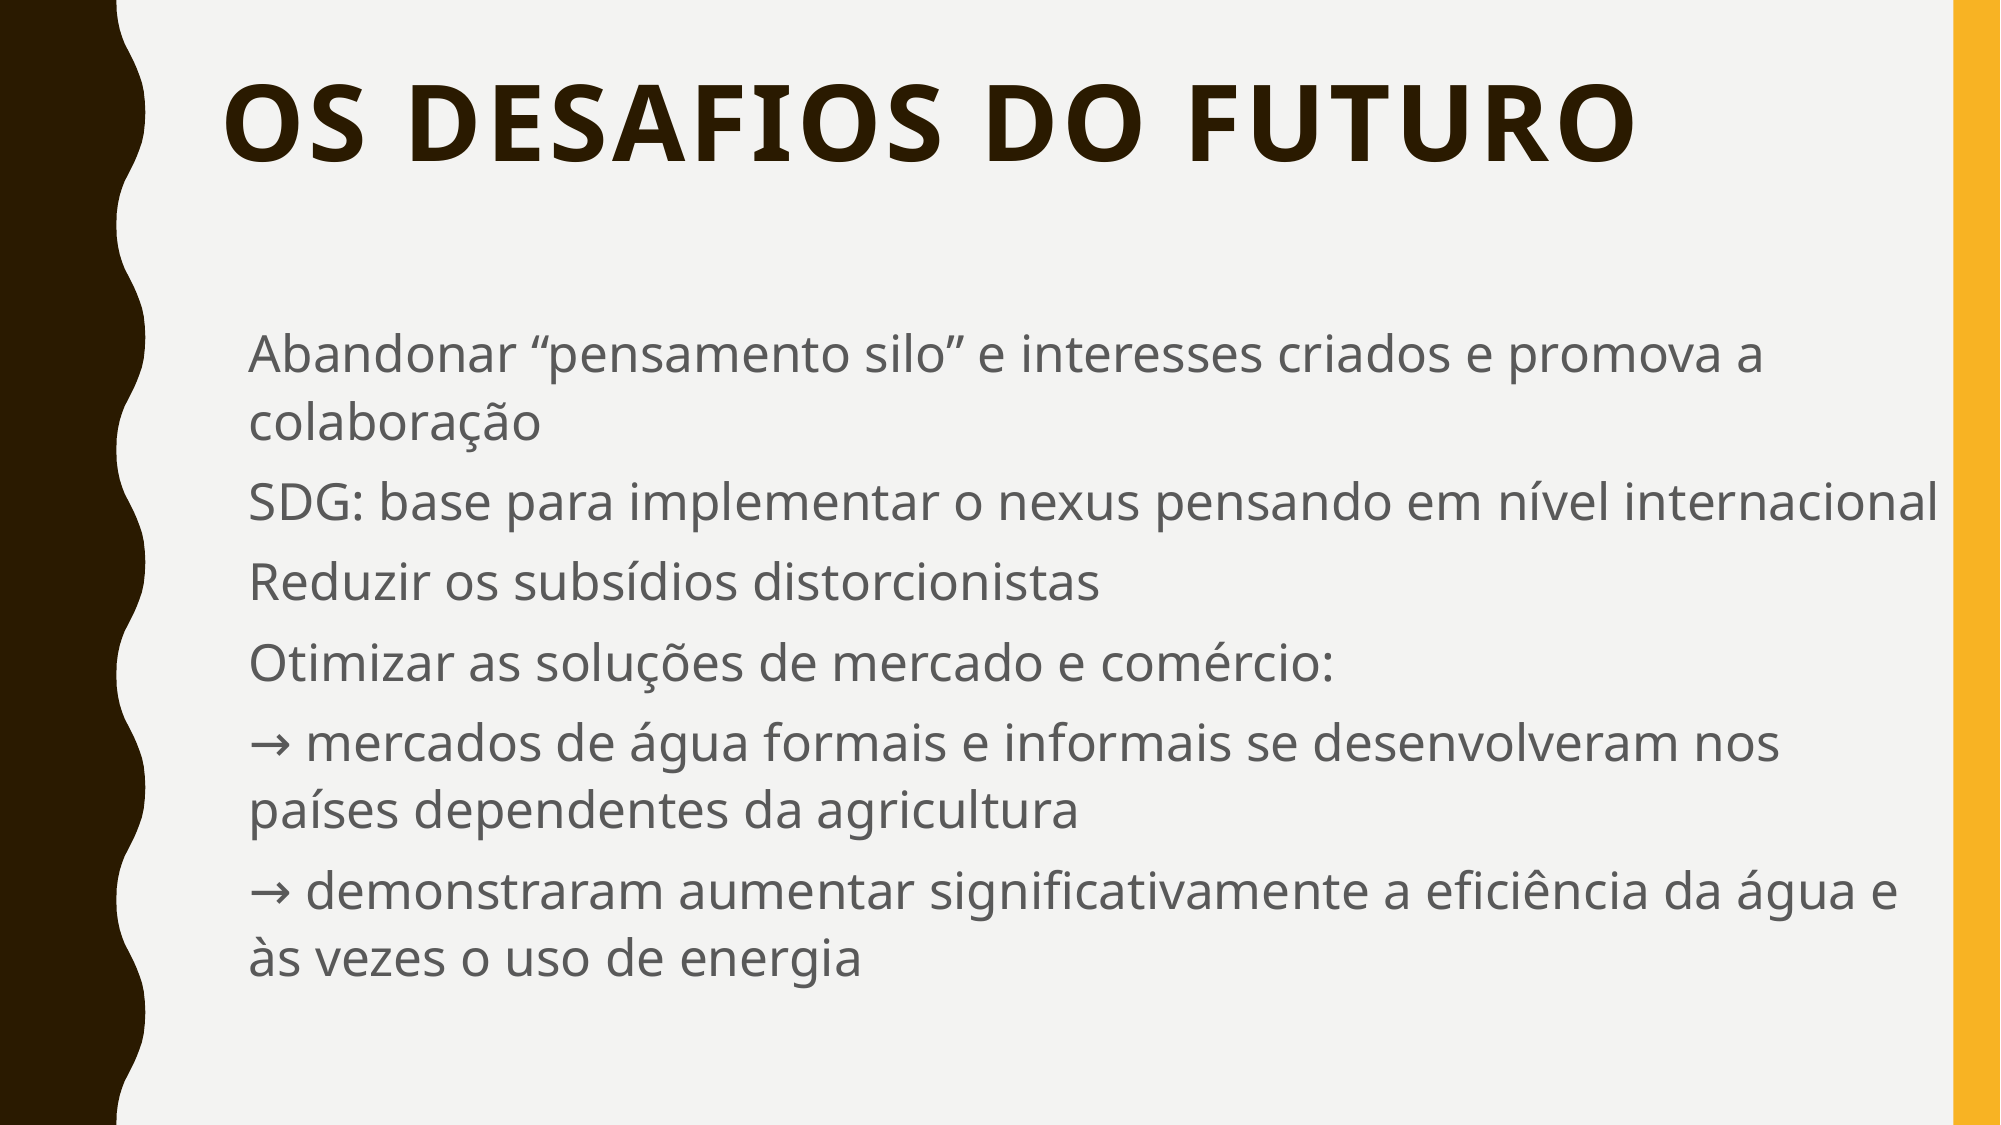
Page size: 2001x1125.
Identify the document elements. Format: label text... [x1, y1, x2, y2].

list Abandonar “pensamento silo” e interesses criados e promova a colaboração SDG: base para implementar o nexus pensando em nível internacional Reduzir os subsídios distorcionistas Otimizar as soluções de mercado e comércio: → mercados de água formais e informais se desenvolveram nos países dependentes da agricultura → demonstraram aumentar significativamente a eficiência da água e às vezes o uso de energia [233, 307, 1959, 1022]
title Os desafios do futuro [205, 62, 1875, 308]
